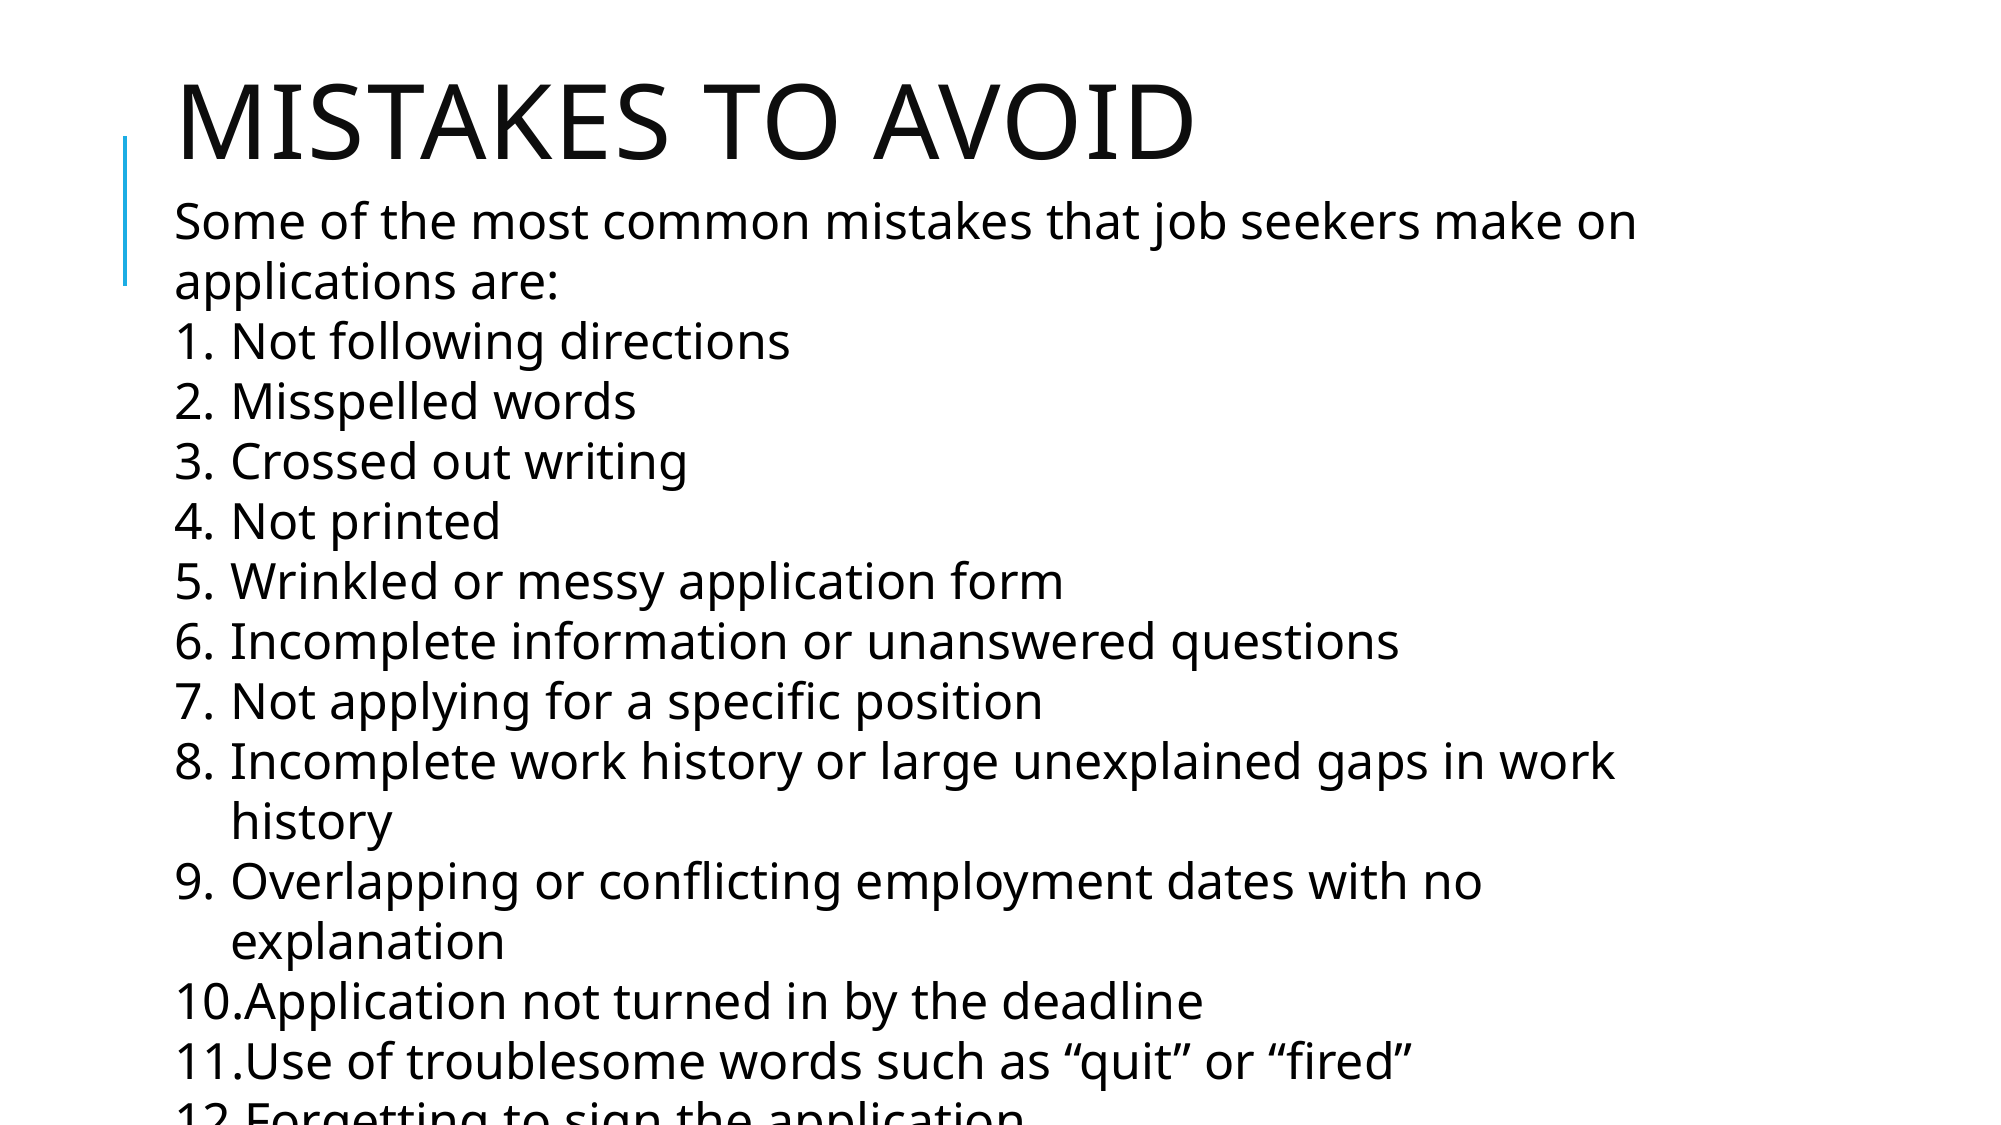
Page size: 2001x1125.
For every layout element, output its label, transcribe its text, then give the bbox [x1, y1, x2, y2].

text_box Some of the most common mistakes that job seekers make on applications are: Not following directions Misspelled words Crossed out writing Not printed Wrinkled or messy application form Incomplete information or unanswered questions Not applying for a specific position Incomplete work history or large unexplained gaps in work history Overlapping or conflicting employment dates with no explanation Application not turned in by the deadline Use of troublesome words such as “quit” or “fired” Forgetting to sign the application [159, 182, 1750, 1125]
title Mistakes to avoid [159, 38, 1754, 221]
